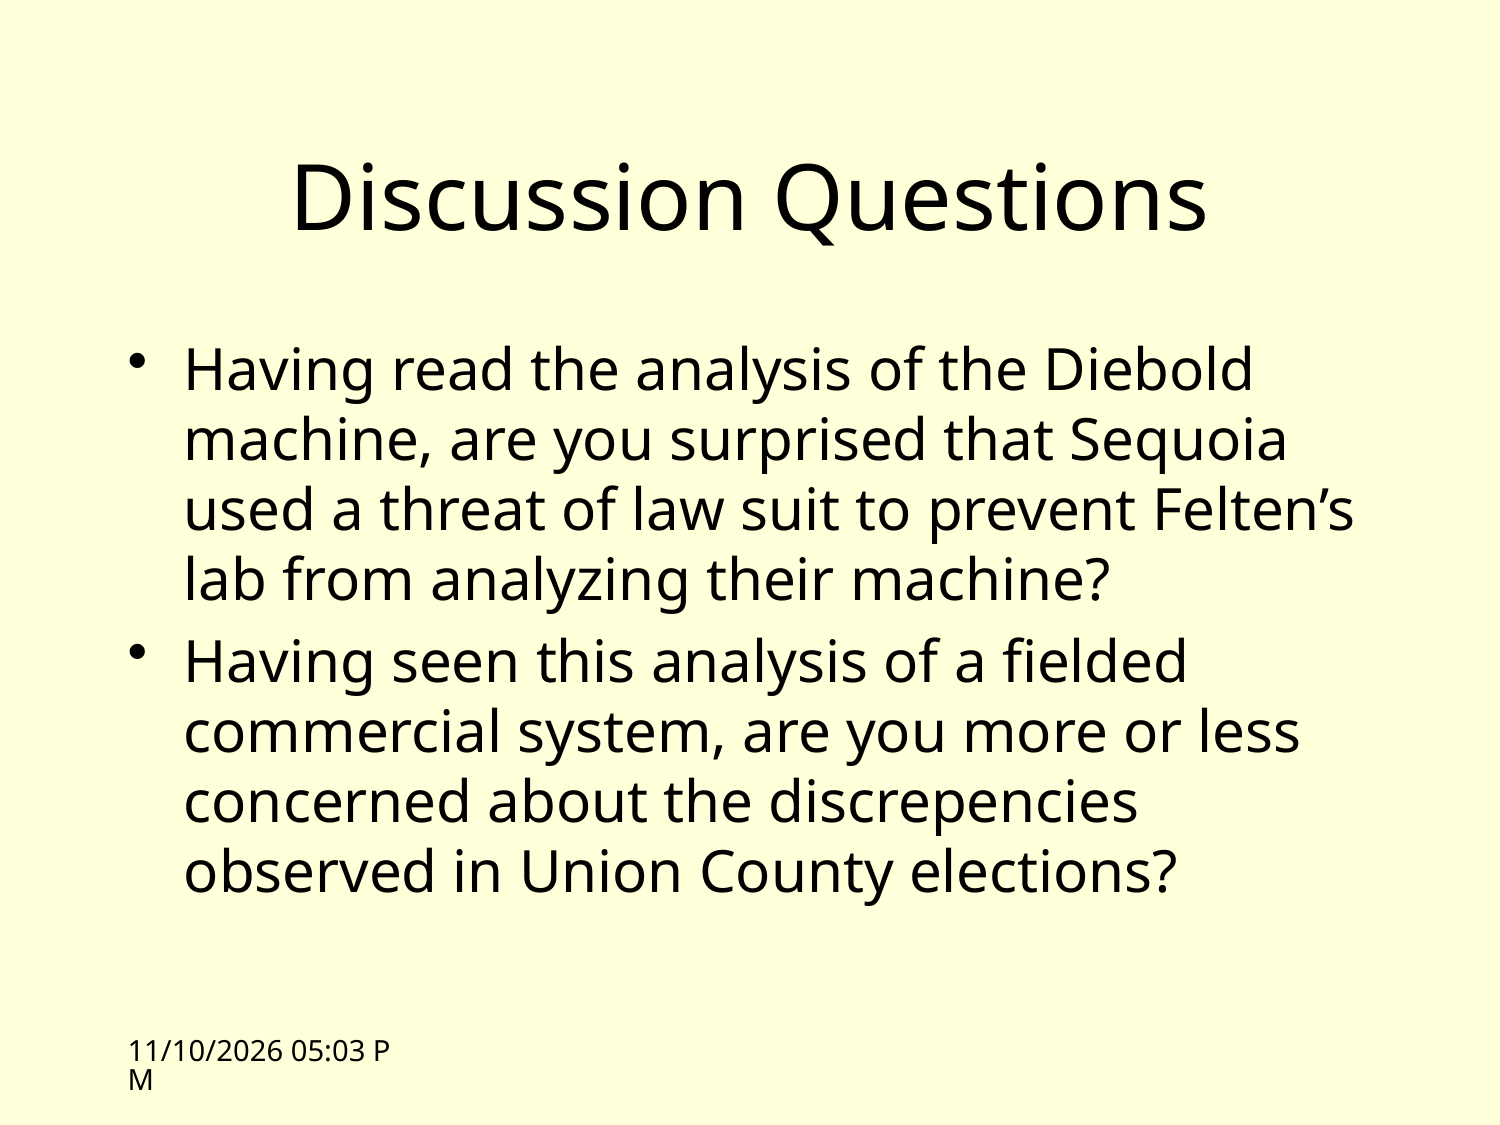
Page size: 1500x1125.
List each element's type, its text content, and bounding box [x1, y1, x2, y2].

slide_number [112, 1024, 426, 1101]
title Discussion Questions [112, 99, 1388, 288]
list Having read the analysis of the Diebold machine, are you surprised that Sequoia used a threat of law suit to prevent Felten’s lab from analyzing their machine? Having seen this analysis of a fielded commercial system, are you more or less concerned about the discrepencies observed in Union County elections? [112, 324, 1388, 1001]
